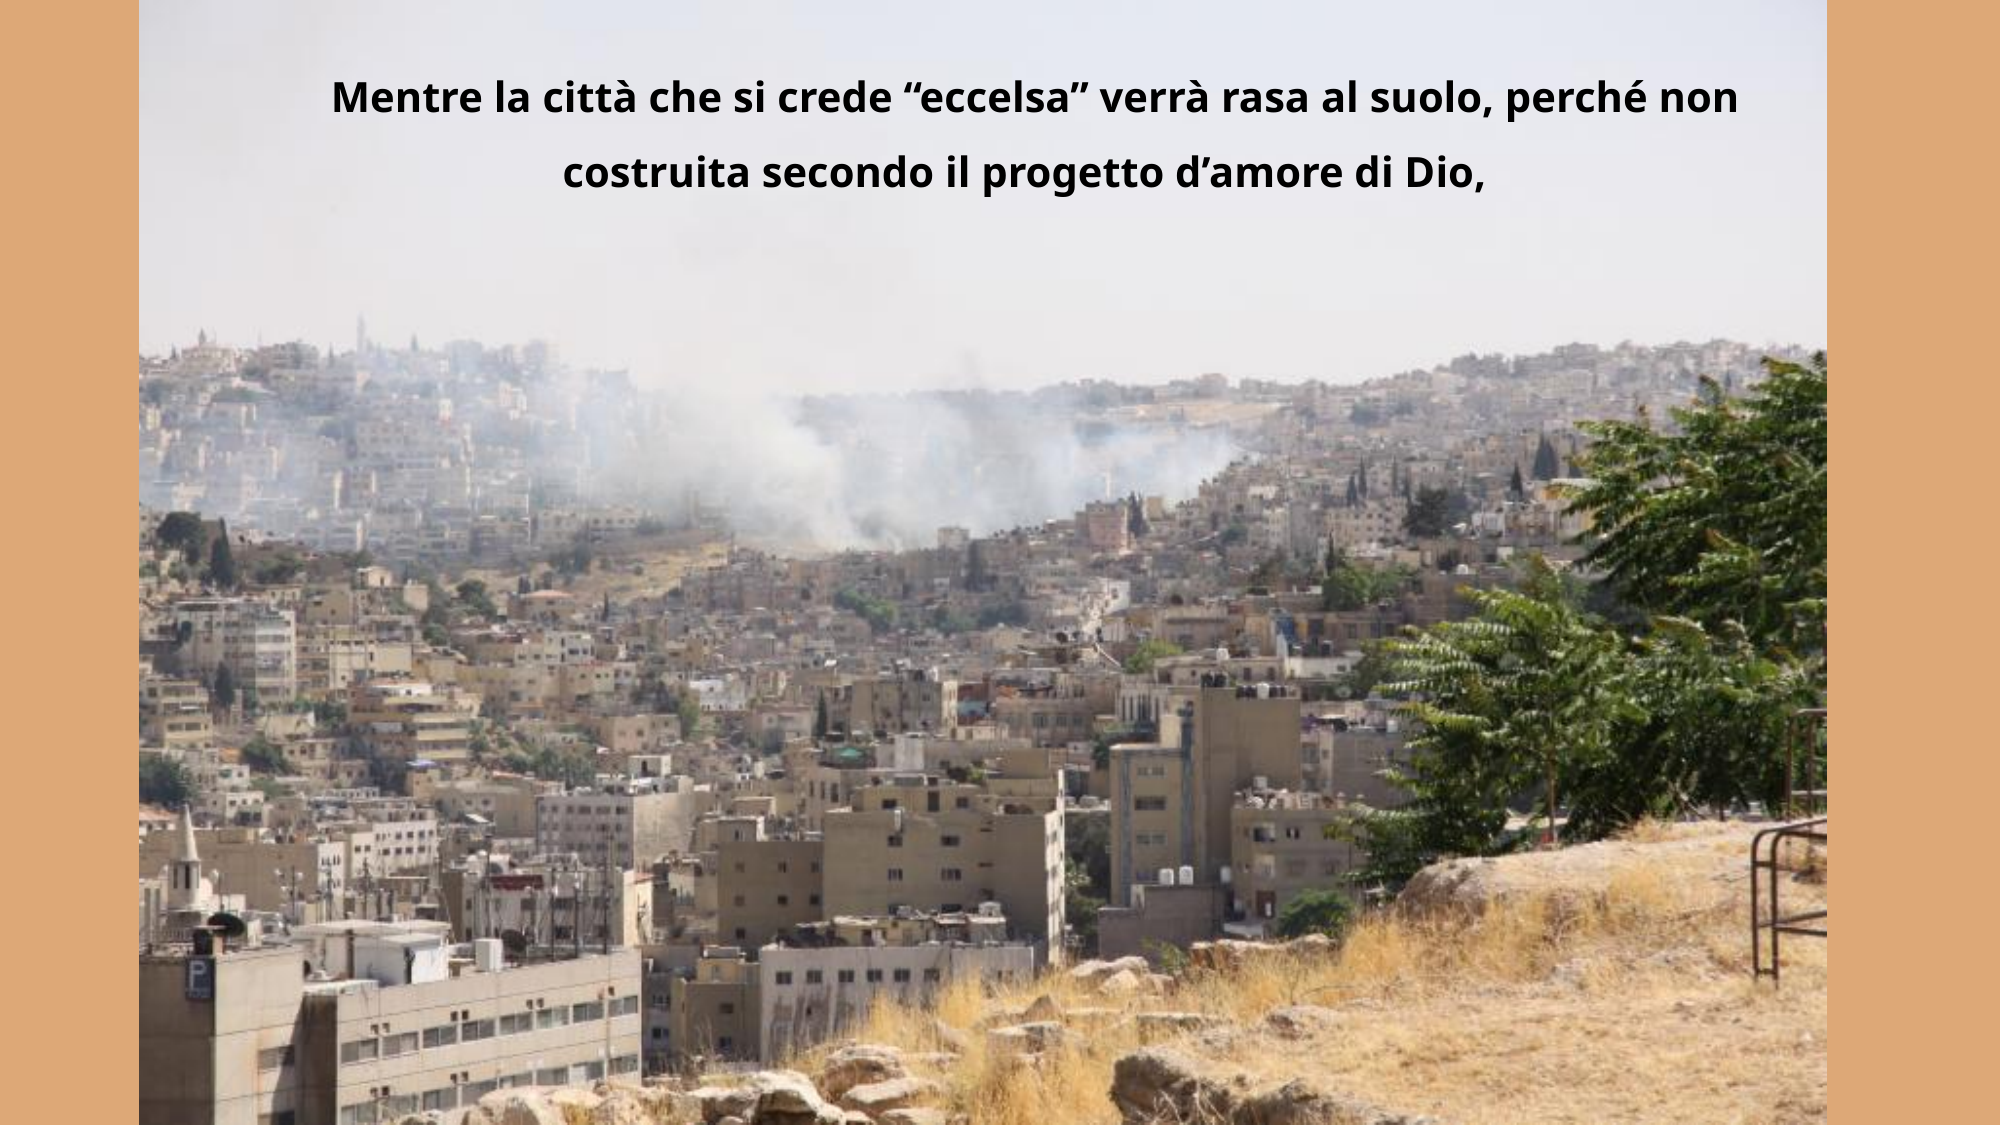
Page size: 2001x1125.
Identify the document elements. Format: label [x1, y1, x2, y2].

picture [139, 0, 1827, 1125]
